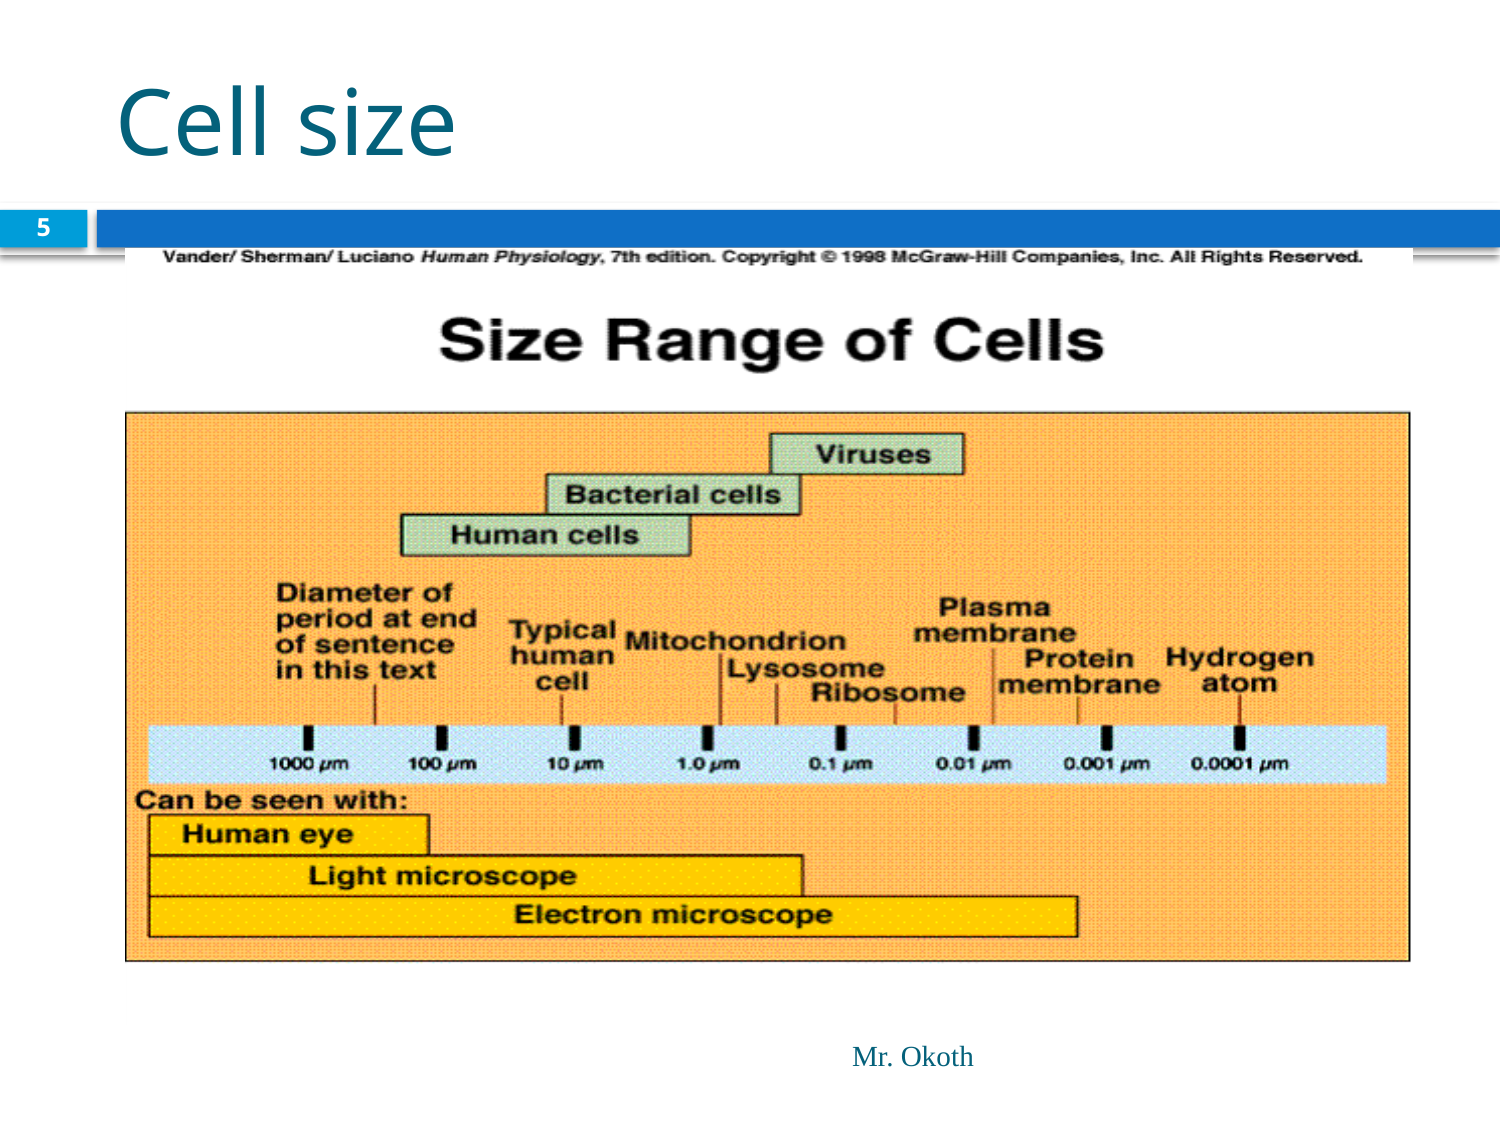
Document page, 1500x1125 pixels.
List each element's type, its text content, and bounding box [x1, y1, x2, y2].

footer Mr. Okoth [99, 1025, 990, 1085]
title Cell size [100, 37, 1438, 200]
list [124, 248, 1413, 1026]
slide_number 5 [0, 208, 88, 249]
